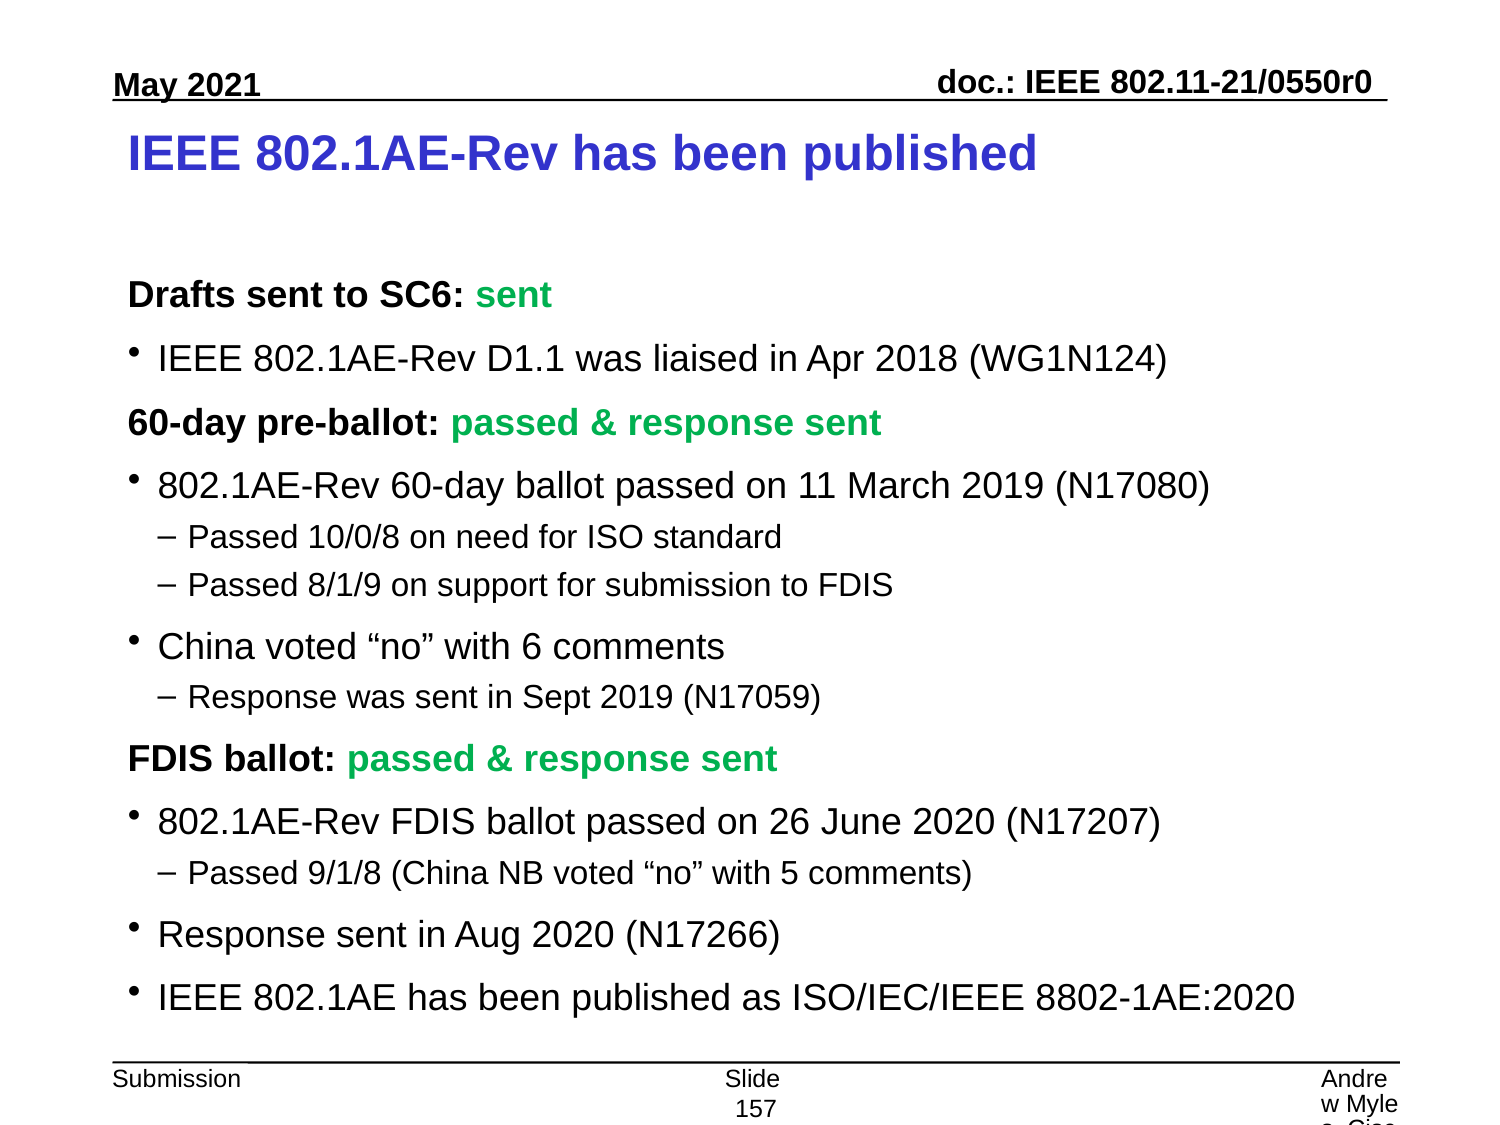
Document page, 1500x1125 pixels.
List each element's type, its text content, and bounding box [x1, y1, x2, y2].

footer Andrew Myles, Cisco [1320, 1061, 1402, 1093]
slide_number Slide 157 [709, 1061, 803, 1093]
title IEEE 802.1AE-Rev has been published [112, 112, 1388, 262]
list Drafts sent to SC6: sent IEEE 802.1AE-Rev D1.1 was liaised in Apr 2018 (WG1N124) 60-day pre-ballot: passed & response sent 802.1AE-Rev 60-day ballot passed on 11 March 2019 (N17080) Passed 10/0/8 on need for ISO standard Passed 8/1/9 on support for submission to FDIS China voted “no” with 6 comments Response was sent in Sept 2019 (N17059) FDIS ballot: passed & response sent 802.1AE-Rev FDIS ballot passed on 26 June 2020 (N17207) Passed 9/1/8 (China NB voted “no” with 5 comments) Response sent in Aug 2020 (N17266) IEEE 802.1AE has been published as ISO/IEC/IEEE 8802-1AE:2020 [112, 262, 1388, 938]
